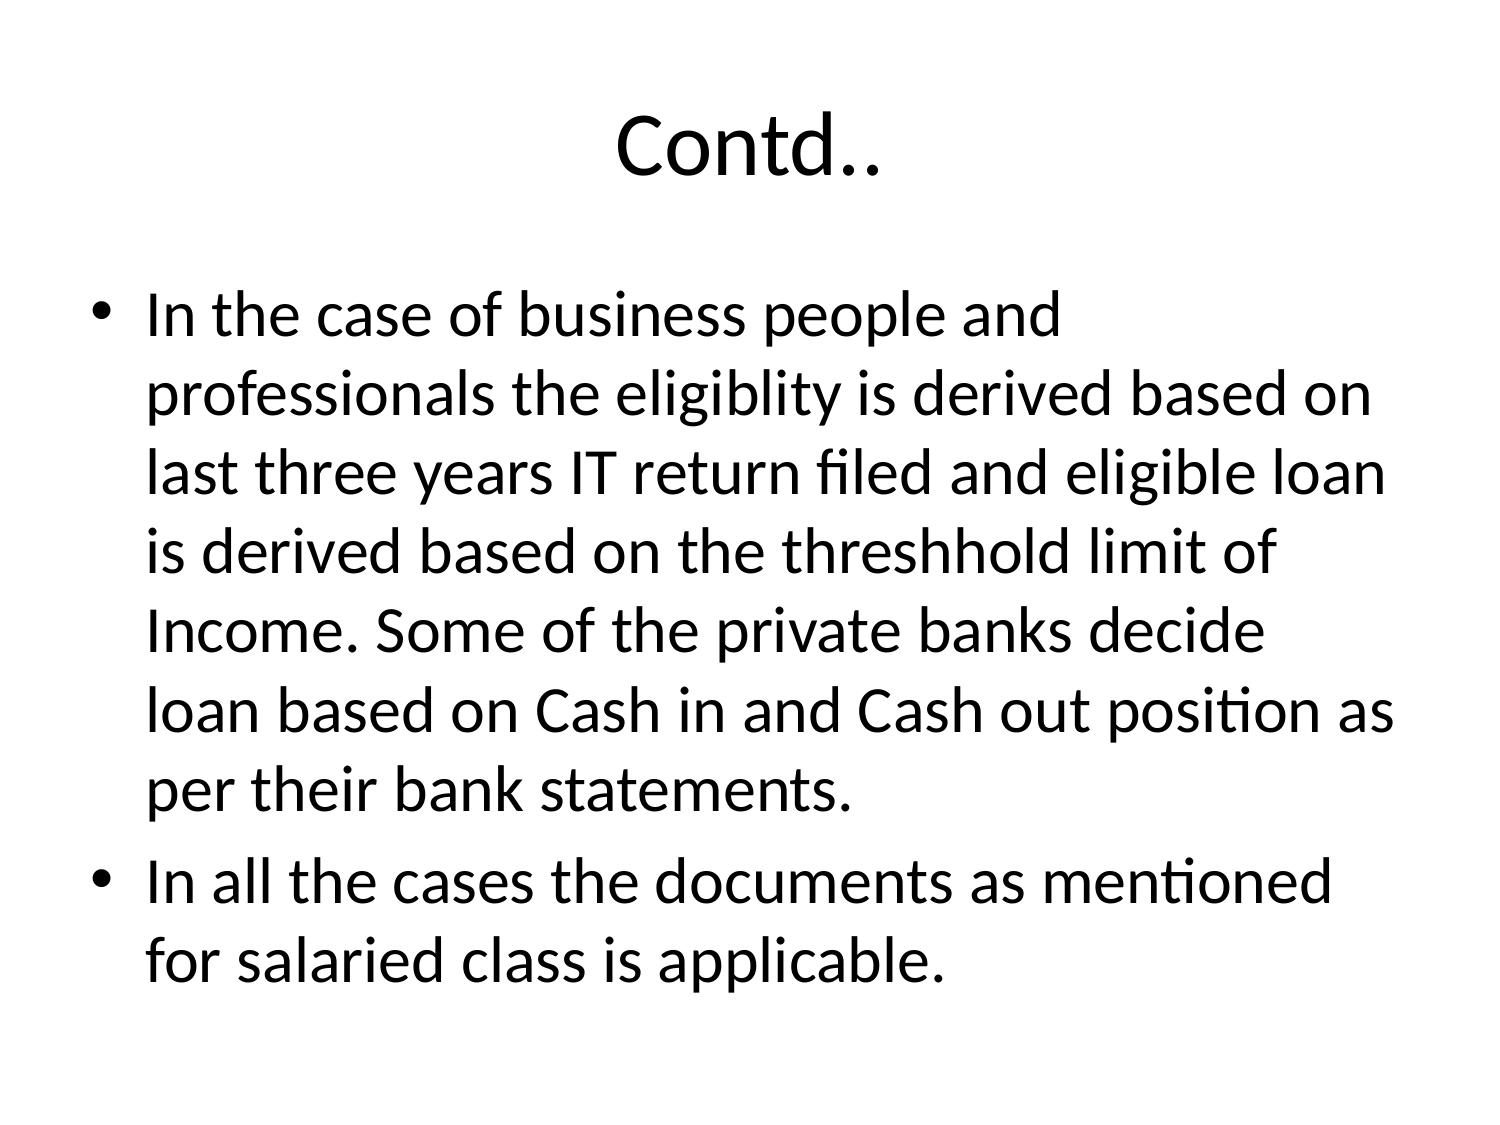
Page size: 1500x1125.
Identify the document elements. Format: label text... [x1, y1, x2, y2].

list In the case of business people and professionals the eligiblity is derived based on last three years IT return filed and eligible loan is derived based on the threshhold limit of Income. Some of the private banks decide loan based on Cash in and Cash out position as per their bank statements. In all the cases the documents as mentioned for salaried class is applicable. [75, 262, 1425, 1005]
title Contd.. [75, 45, 1425, 233]
